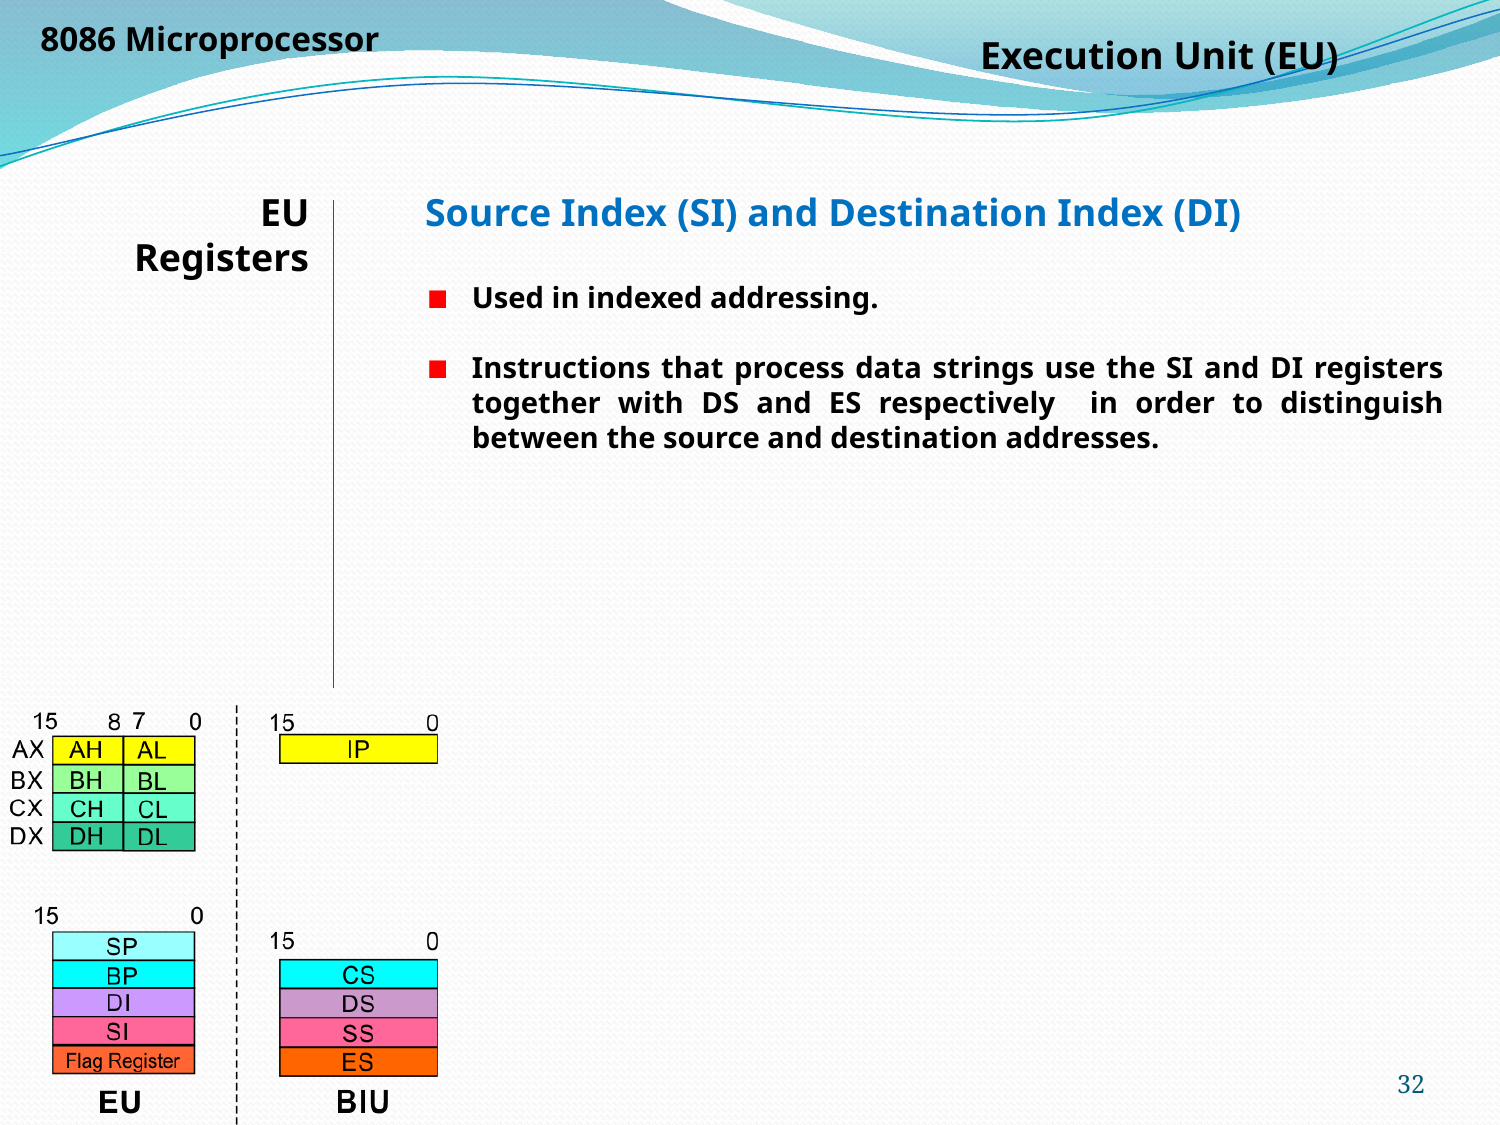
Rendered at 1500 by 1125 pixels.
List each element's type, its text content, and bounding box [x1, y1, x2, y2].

text_box 8086 Microprocessor [10, 10, 411, 66]
text_box Source Index (SI) and Destination Index (DI) Used in indexed addressing. Instructions that process data strings use the SI and DI registers together with DS and ES respectively in order to distinguish between the source and destination addresses. [410, 182, 1460, 497]
picture [425, 356, 446, 378]
text_box EU Registers [119, 181, 325, 287]
text_box Execution Unit (EU) [859, 24, 1460, 85]
slide_number 32 [1299, 1042, 1425, 1103]
picture [10, 705, 438, 1125]
picture [425, 286, 446, 308]
